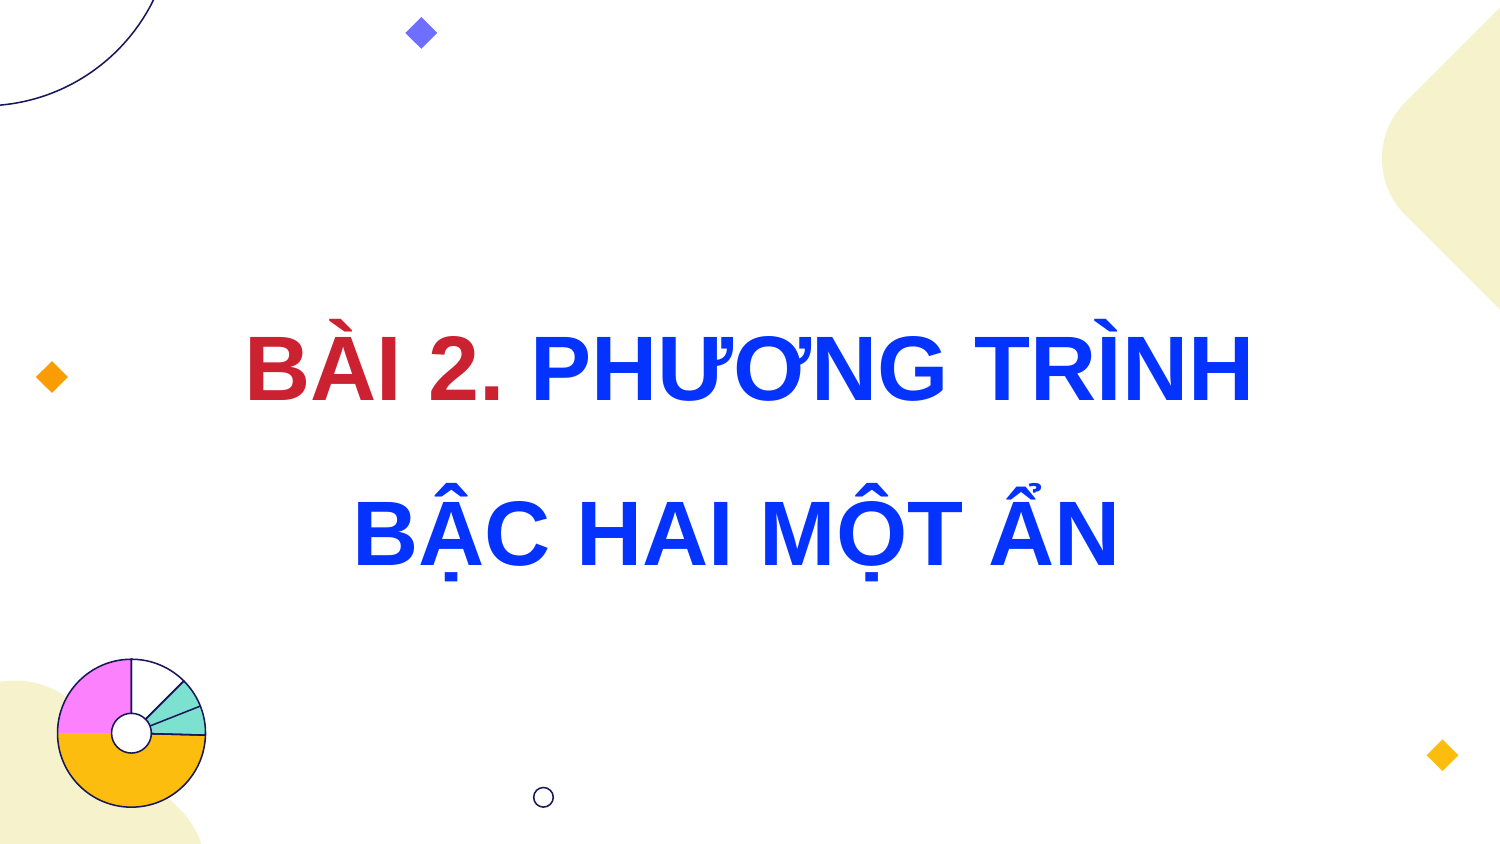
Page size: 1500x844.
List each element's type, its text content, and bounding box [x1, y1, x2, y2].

text_box BÀI 2. PHƯƠNG TRÌNH BẬC HAI MỘT ẨN [199, 246, 1301, 591]
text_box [57, 658, 206, 808]
